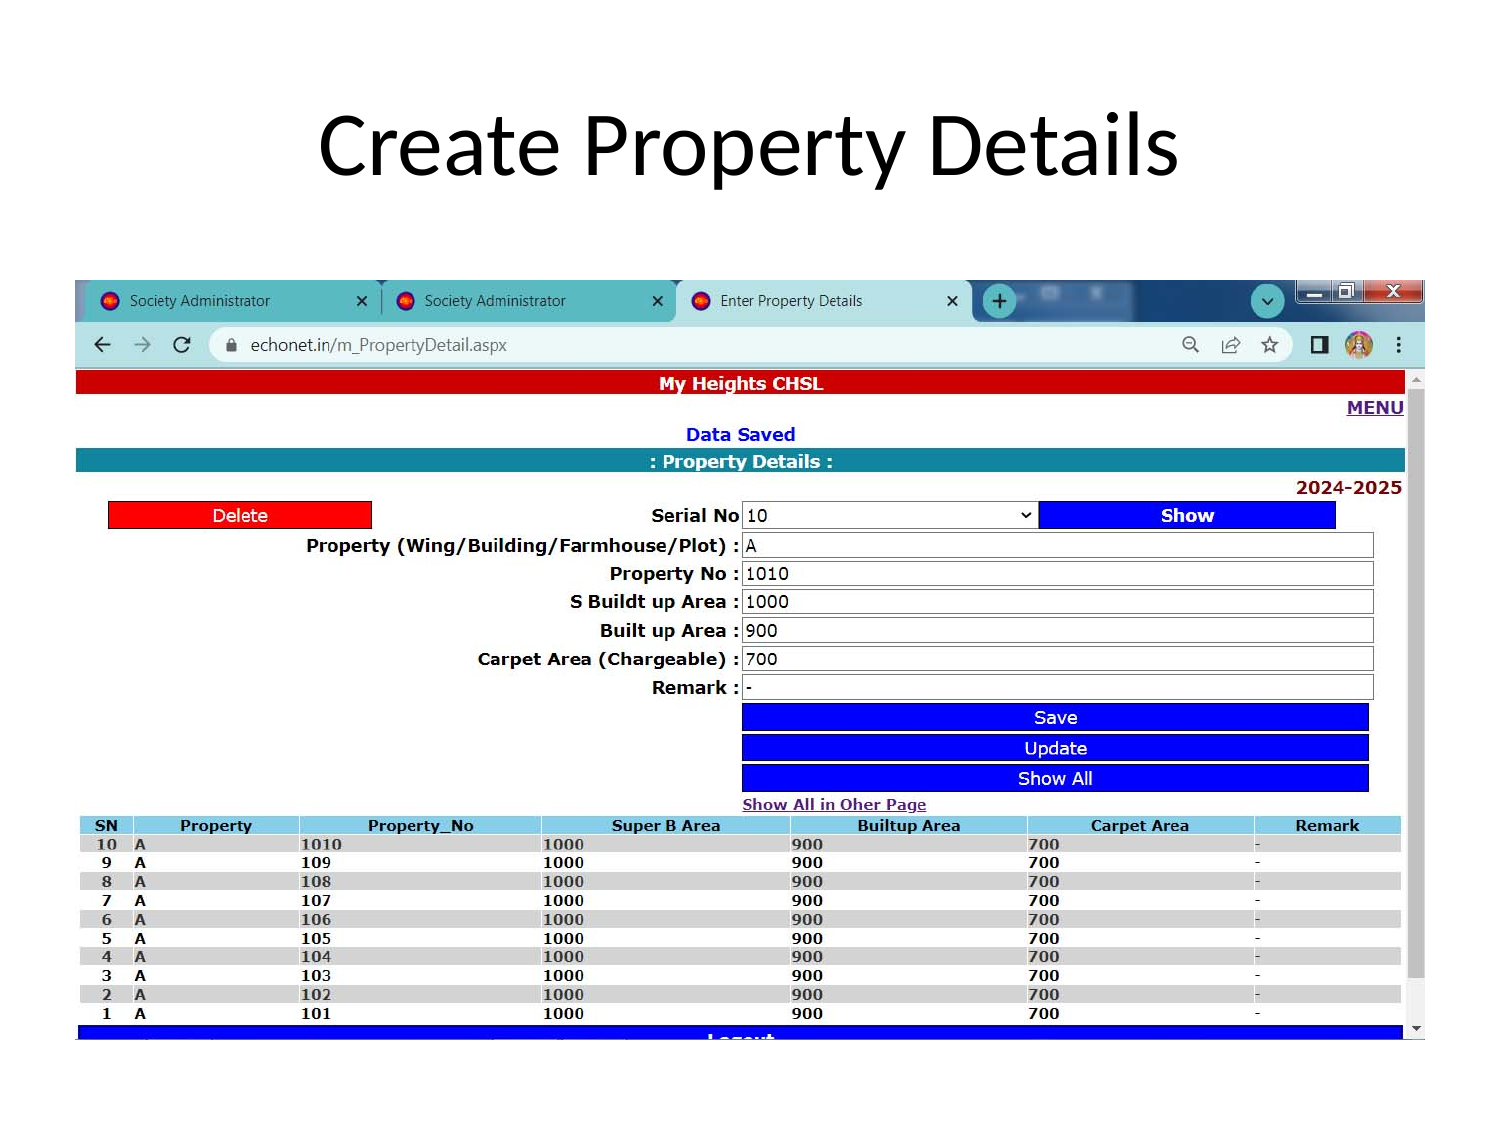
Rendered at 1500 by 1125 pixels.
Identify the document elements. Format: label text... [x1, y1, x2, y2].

title Create Property Details [75, 45, 1425, 233]
picture [74, 280, 1426, 1040]
